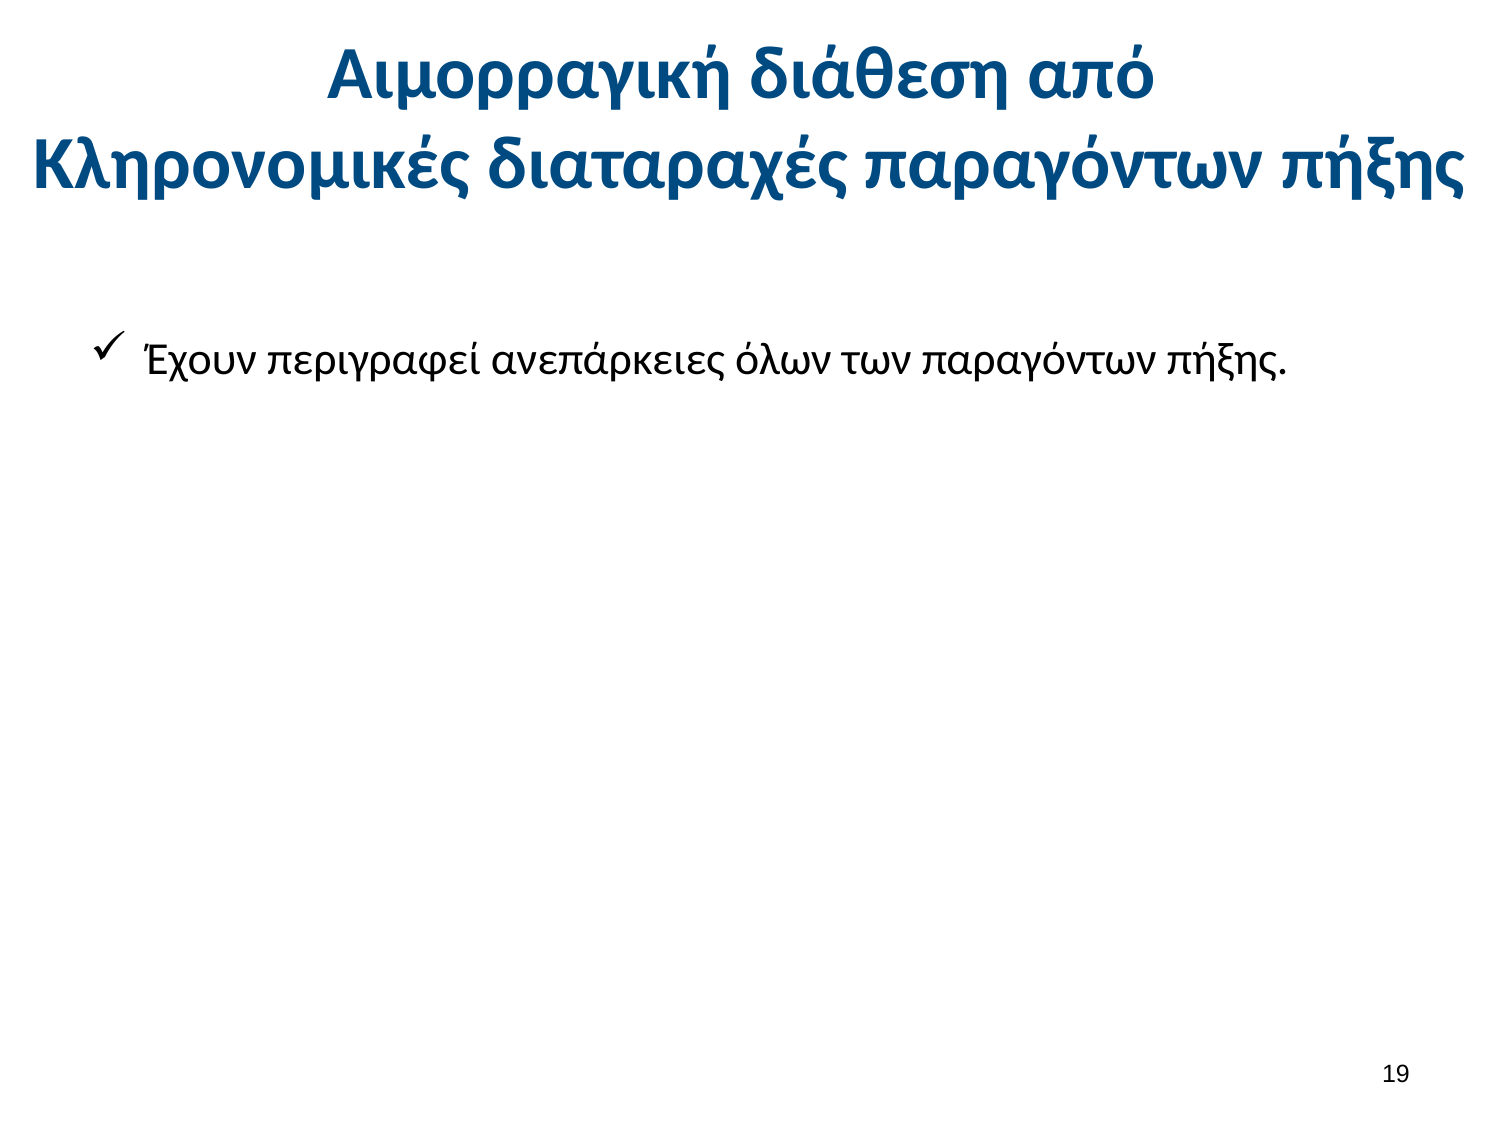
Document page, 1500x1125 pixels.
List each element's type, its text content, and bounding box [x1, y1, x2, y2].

title Αιμορραγική διάθεση από Κληρονομικές διαταραχές παραγόντων πήξης [0, 19, 1500, 209]
slide_number 18 [1074, 1042, 1425, 1103]
list Έχουν περιγραφεί ανεπάρκειες όλων των παραγόντων πήξης. [75, 314, 1425, 1024]
